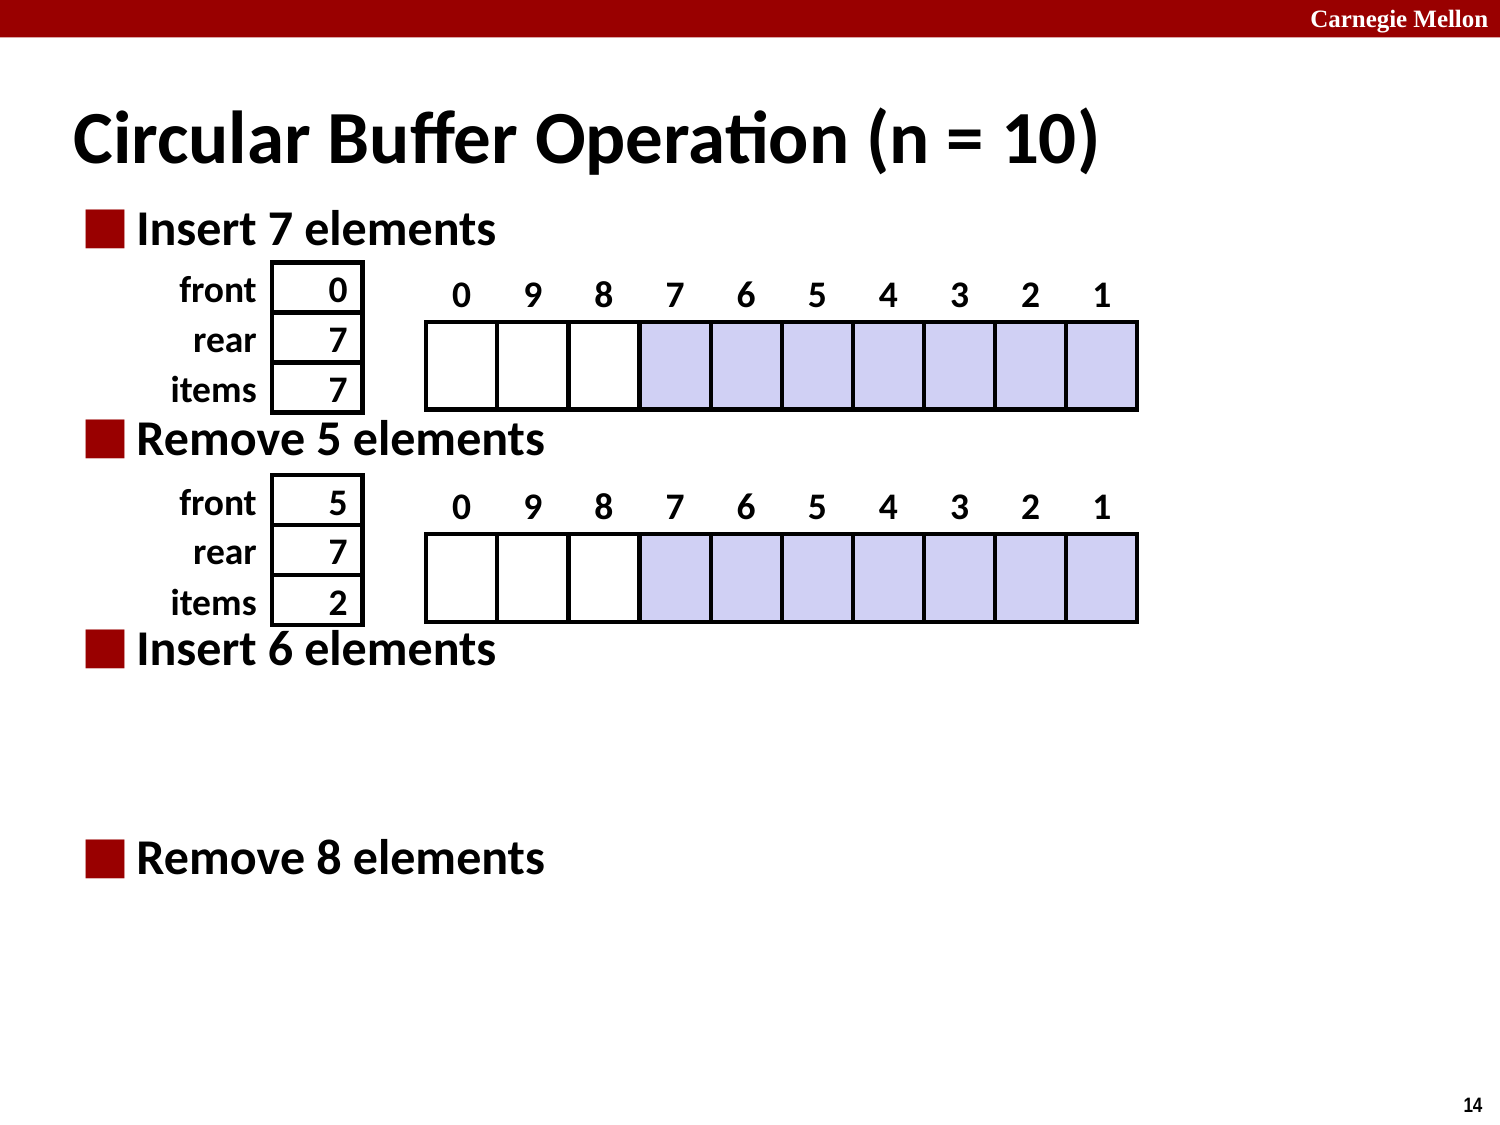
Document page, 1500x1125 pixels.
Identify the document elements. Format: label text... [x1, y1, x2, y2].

text_box 1 [1067, 262, 1138, 321]
text_box 4 [853, 262, 924, 320]
text_box 7 [641, 262, 711, 320]
text_box 1 [1067, 474, 1138, 532]
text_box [124, 262, 363, 413]
text_box 5 [782, 474, 853, 532]
text_box 3 [924, 262, 996, 320]
text_box 5 [782, 262, 853, 320]
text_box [425, 533, 1138, 622]
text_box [570, 474, 640, 532]
text_box 4 [853, 474, 924, 532]
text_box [571, 262, 640, 410]
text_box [425, 262, 494, 410]
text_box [497, 474, 569, 532]
text_box 2 [996, 262, 1067, 320]
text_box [497, 262, 569, 410]
text_box 6 [711, 474, 782, 532]
text_box 7 [640, 474, 711, 532]
text_box 6 [711, 262, 782, 320]
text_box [124, 474, 363, 626]
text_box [644, 321, 1138, 410]
text_box 3 [924, 474, 996, 532]
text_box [425, 474, 495, 533]
title Circular Buffer Operation (n = 10) [58, 71, 1463, 197]
text_box 2 [996, 474, 1067, 532]
list Insert 7 elements Remove 5 elements Insert 6 elements Remove 8 elements [65, 187, 1413, 263]
